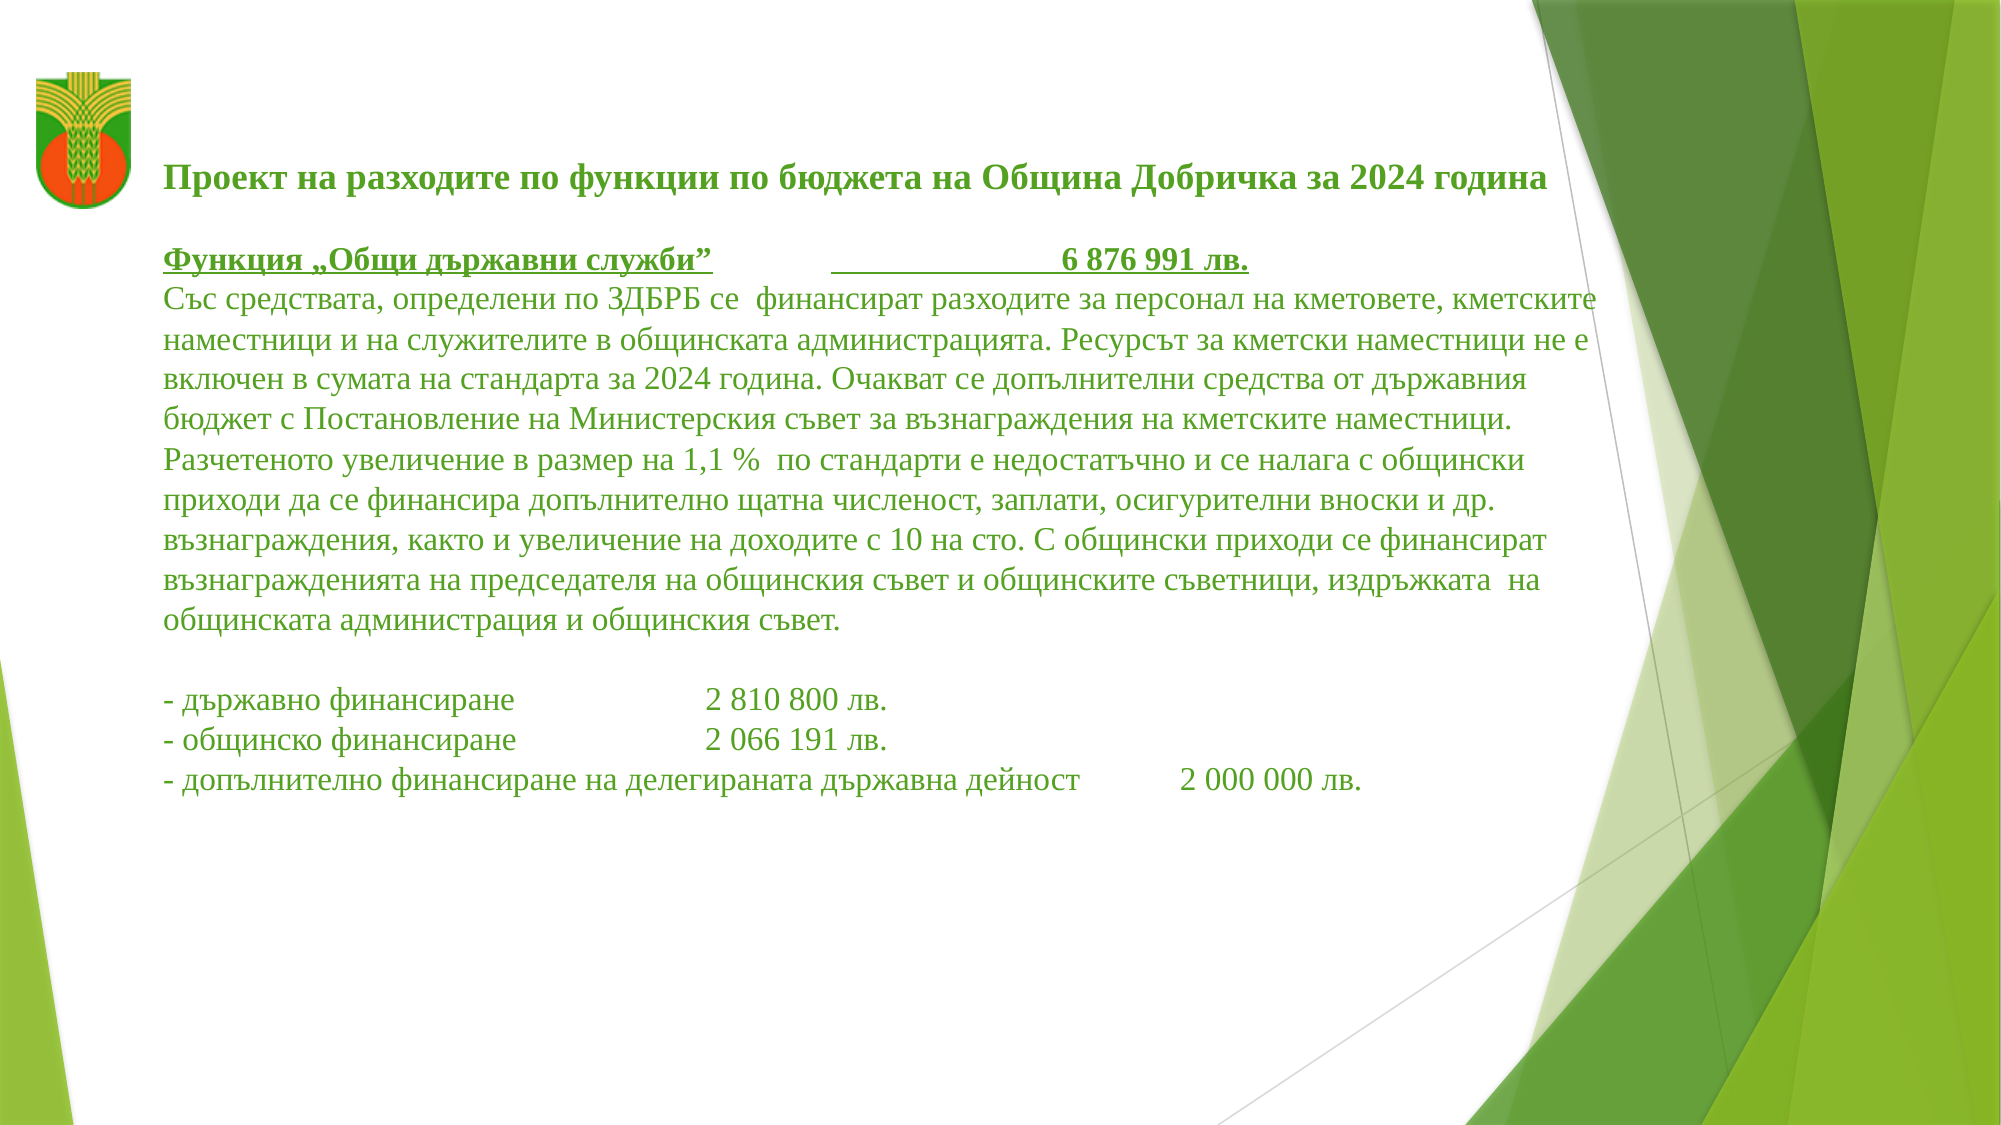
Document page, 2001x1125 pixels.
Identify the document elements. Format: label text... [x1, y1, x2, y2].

title Проект на разходите по функции по бюджета на Община Добричка за 2024 година Функция „Общи държавни служби” 6 876 991 лв. Със средствата, определени по ЗДБРБ се финансират разходите за персонал на кметовете, кметските наместници и на служителите в общинската администрацията. Ресурсът за кметски наместници не е включен в сумата на стандарта за 2024 година. Очакват се допълнителни средства от държавния бюджет с Постановление на Министерския съвет за възнаграждения на кметските наместници. Разчетеното увеличение в размер на 1,1 % по стандарти е недостатъчно и се налага с общински приходи да се финансира допълнително щатна численост, заплати, осигурителни вноски и др. възнаграждения, както и увеличение на доходите с 10 на сто. С общински приходи се финансират възнагражденията на председателя на общинския съвет и общинските съветници, издръжката на общинската администрация и общинския съвет. - държавно финансиране 2 810 800 лв. - общинско финансиране 2 066 191 лв. - допълнително финансиране на делегираната държавна дейност 2 000 000 лв. [111, 99, 1619, 911]
picture [36, 71, 131, 209]
